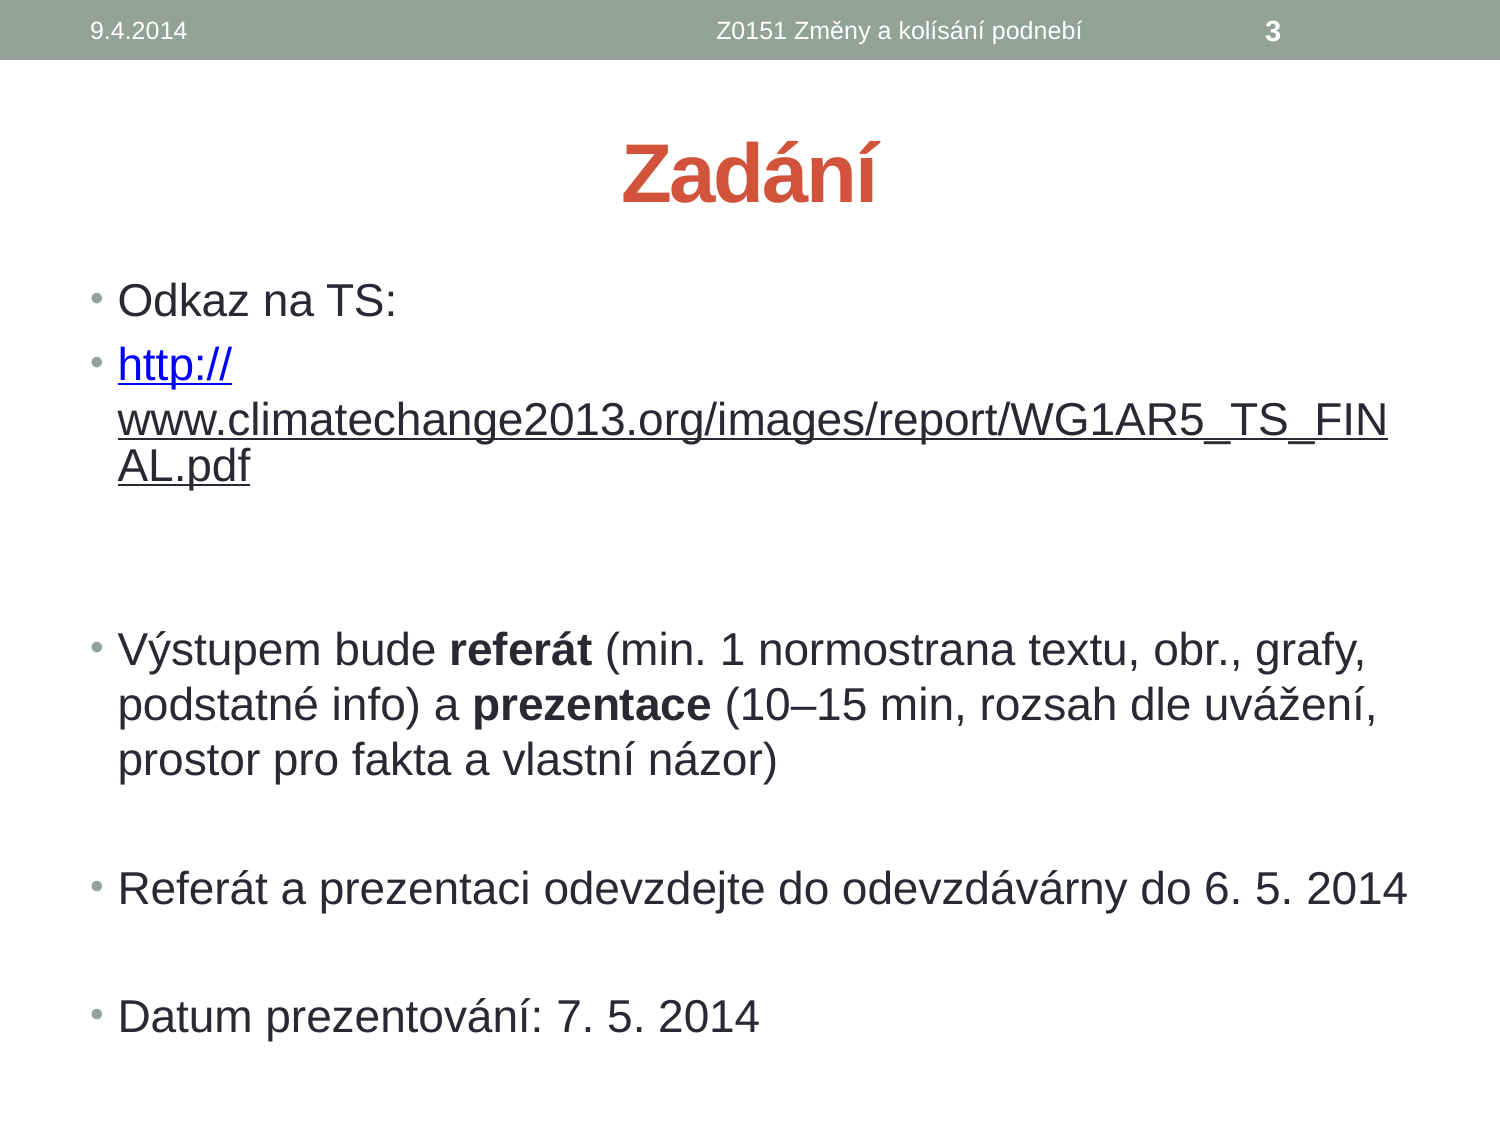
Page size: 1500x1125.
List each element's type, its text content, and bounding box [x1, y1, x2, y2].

slide_number 3 [1250, 3, 1425, 57]
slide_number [75, 3, 550, 57]
footer Z0151 Změny a kolísání podnebí [562, 3, 1238, 57]
list Odkaz na TS: http://www.climatechange2013.org/images/report/WG1AR5_TS_FINAL.pdf Výstupem bude referát (min. 1 normostrana textu, obr., grafy, podstatné info) a prezentace (10–15 min, rozsah dle uvážení, prostor pro fakta a vlastní názor) Referát a prezentaci odevzdejte do odevzdávárny do 6. 5. 2014 Datum prezentování: 7. 5. 2014 [75, 262, 1425, 1063]
title Zadání [75, 87, 1425, 250]
